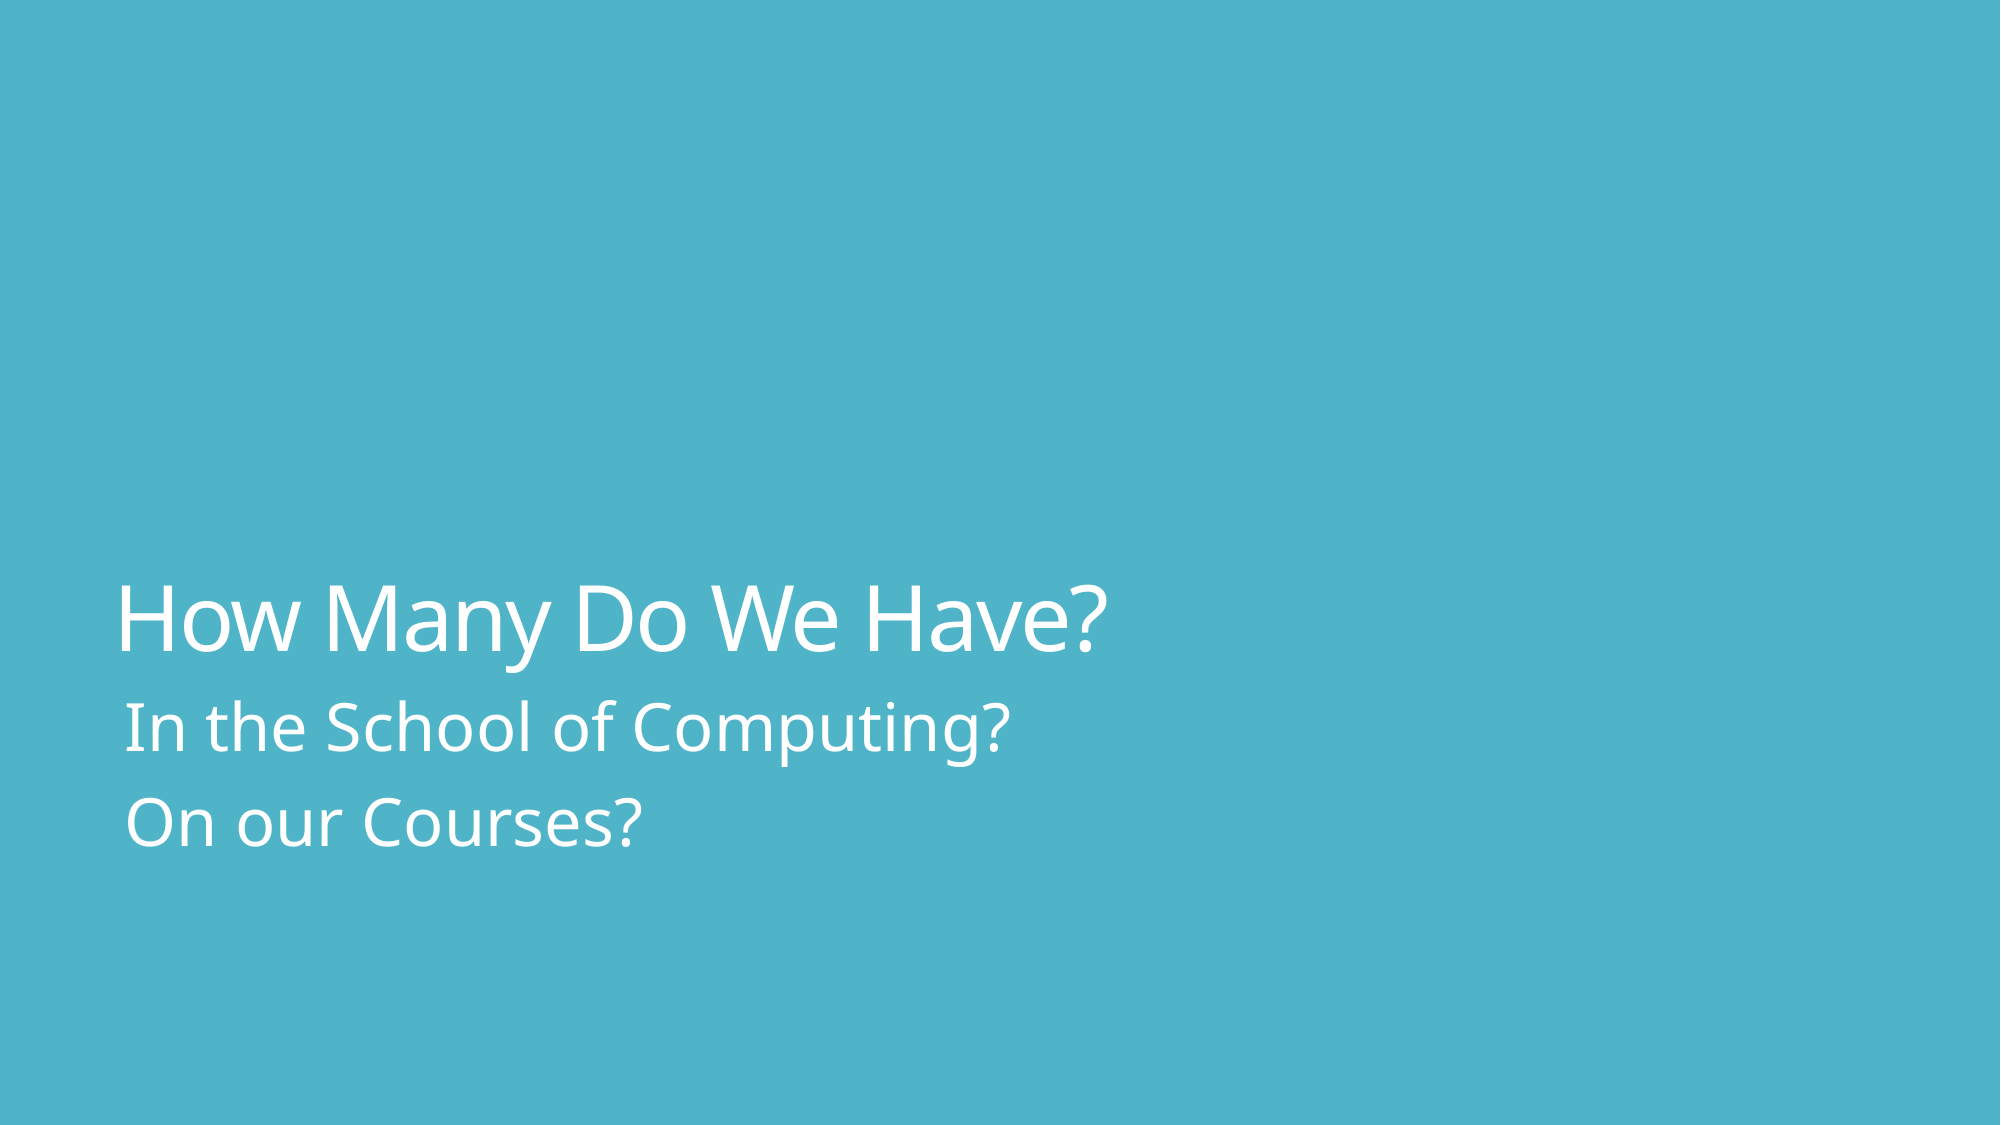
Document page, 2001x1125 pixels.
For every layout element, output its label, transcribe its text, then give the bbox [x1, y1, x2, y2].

title How Many Do We Have? [98, 126, 1868, 677]
subtitle In the School of Computing? On our Courses? [109, 690, 1624, 961]
